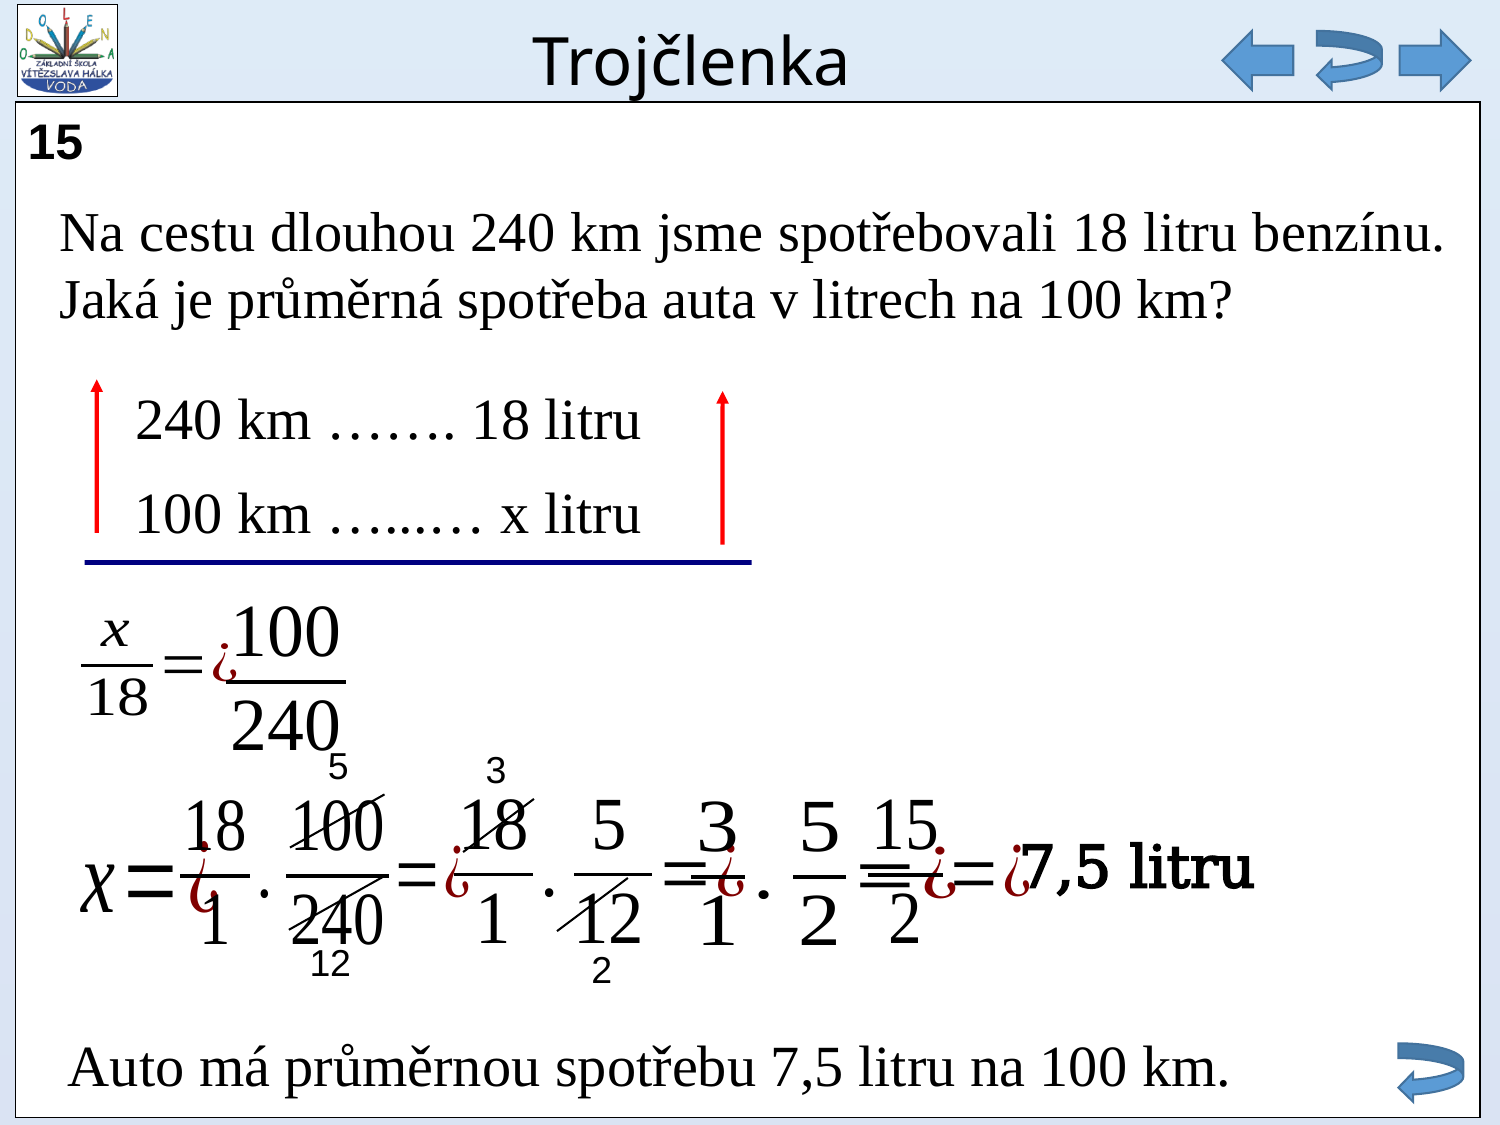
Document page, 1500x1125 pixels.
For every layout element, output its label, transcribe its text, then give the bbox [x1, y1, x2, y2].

text_box 12 [294, 931, 390, 992]
text_box 2 [576, 938, 672, 999]
text_box 7,5 litru [1004, 821, 1281, 907]
text_box [1220, 28, 1295, 93]
text_box [1398, 28, 1472, 93]
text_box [463, 798, 534, 853]
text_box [288, 876, 384, 930]
text_box [1396, 1042, 1465, 1105]
text_box Na cestu dlouhou 240 km jsme spotřebovali 18 litru benzínu. Jaká je průměrná spotřeba auta v litrech na 100 km? [44, 187, 1462, 338]
text_box Trojčlenka [206, 11, 1179, 100]
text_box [557, 877, 628, 932]
text_box [1315, 29, 1383, 92]
text_box 5 [313, 734, 366, 794]
text_box 3 [470, 738, 566, 798]
text_box 240 km ……. 18 litru [120, 373, 689, 459]
text_box [15, 101, 1481, 1118]
text_box [90, 379, 103, 533]
text_box Auto má průměrnou spotřebu 7,5 litru na 100 km. [53, 1020, 1260, 1106]
picture [17, 4, 118, 97]
text_box 15 [12, 101, 136, 177]
text_box 100 km …...… x litru [119, 467, 712, 553]
text_box [716, 391, 729, 545]
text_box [289, 794, 385, 848]
